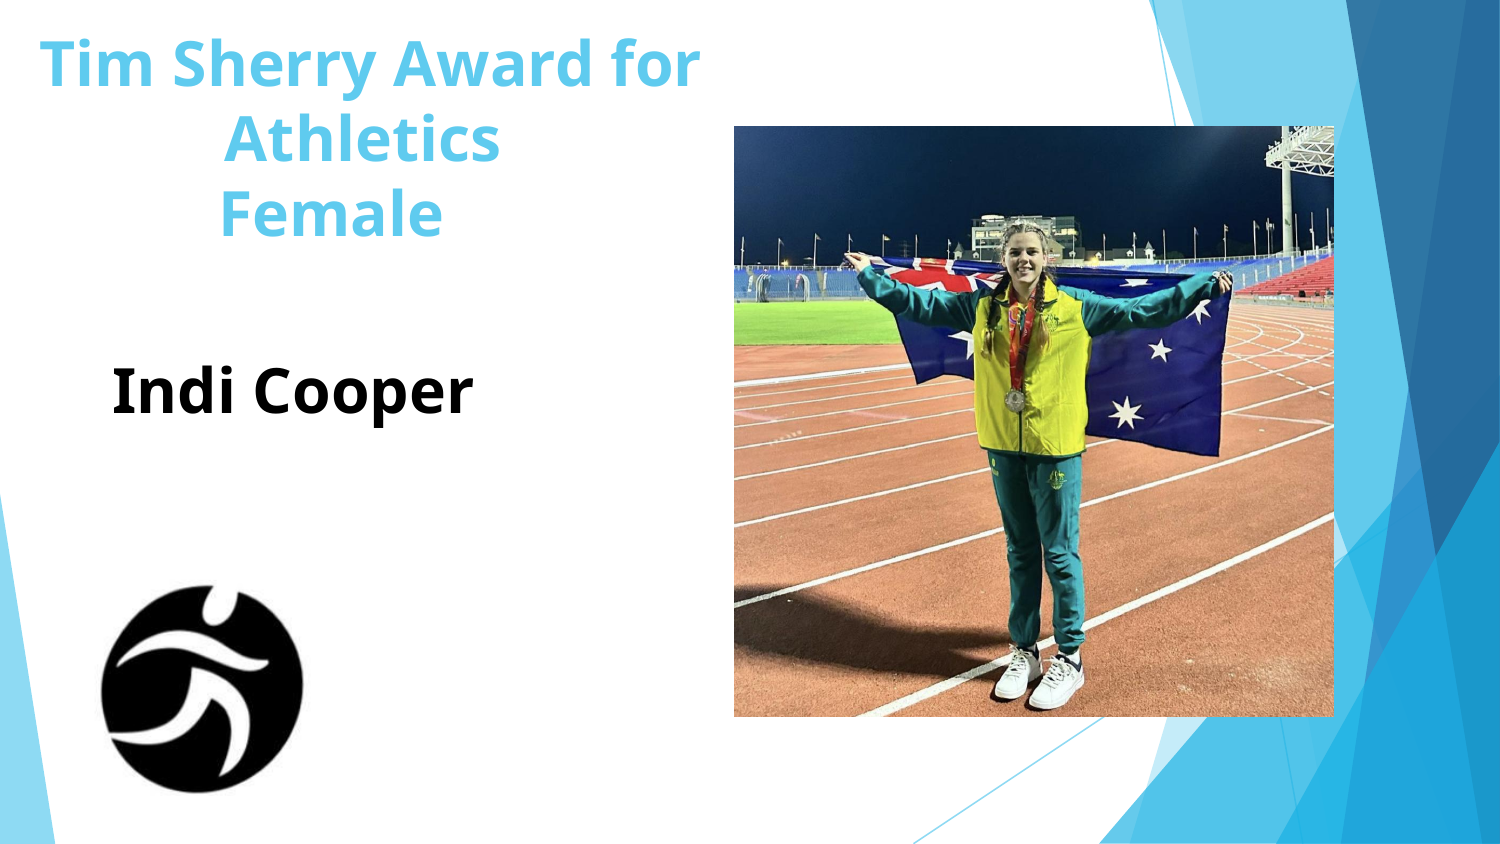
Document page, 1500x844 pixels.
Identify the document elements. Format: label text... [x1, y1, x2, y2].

title Tim Sherry Award for Athletics Female [8, 18, 735, 315]
text_box Indi Cooper [101, 345, 728, 432]
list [75, 551, 382, 811]
picture [733, 126, 1334, 718]
